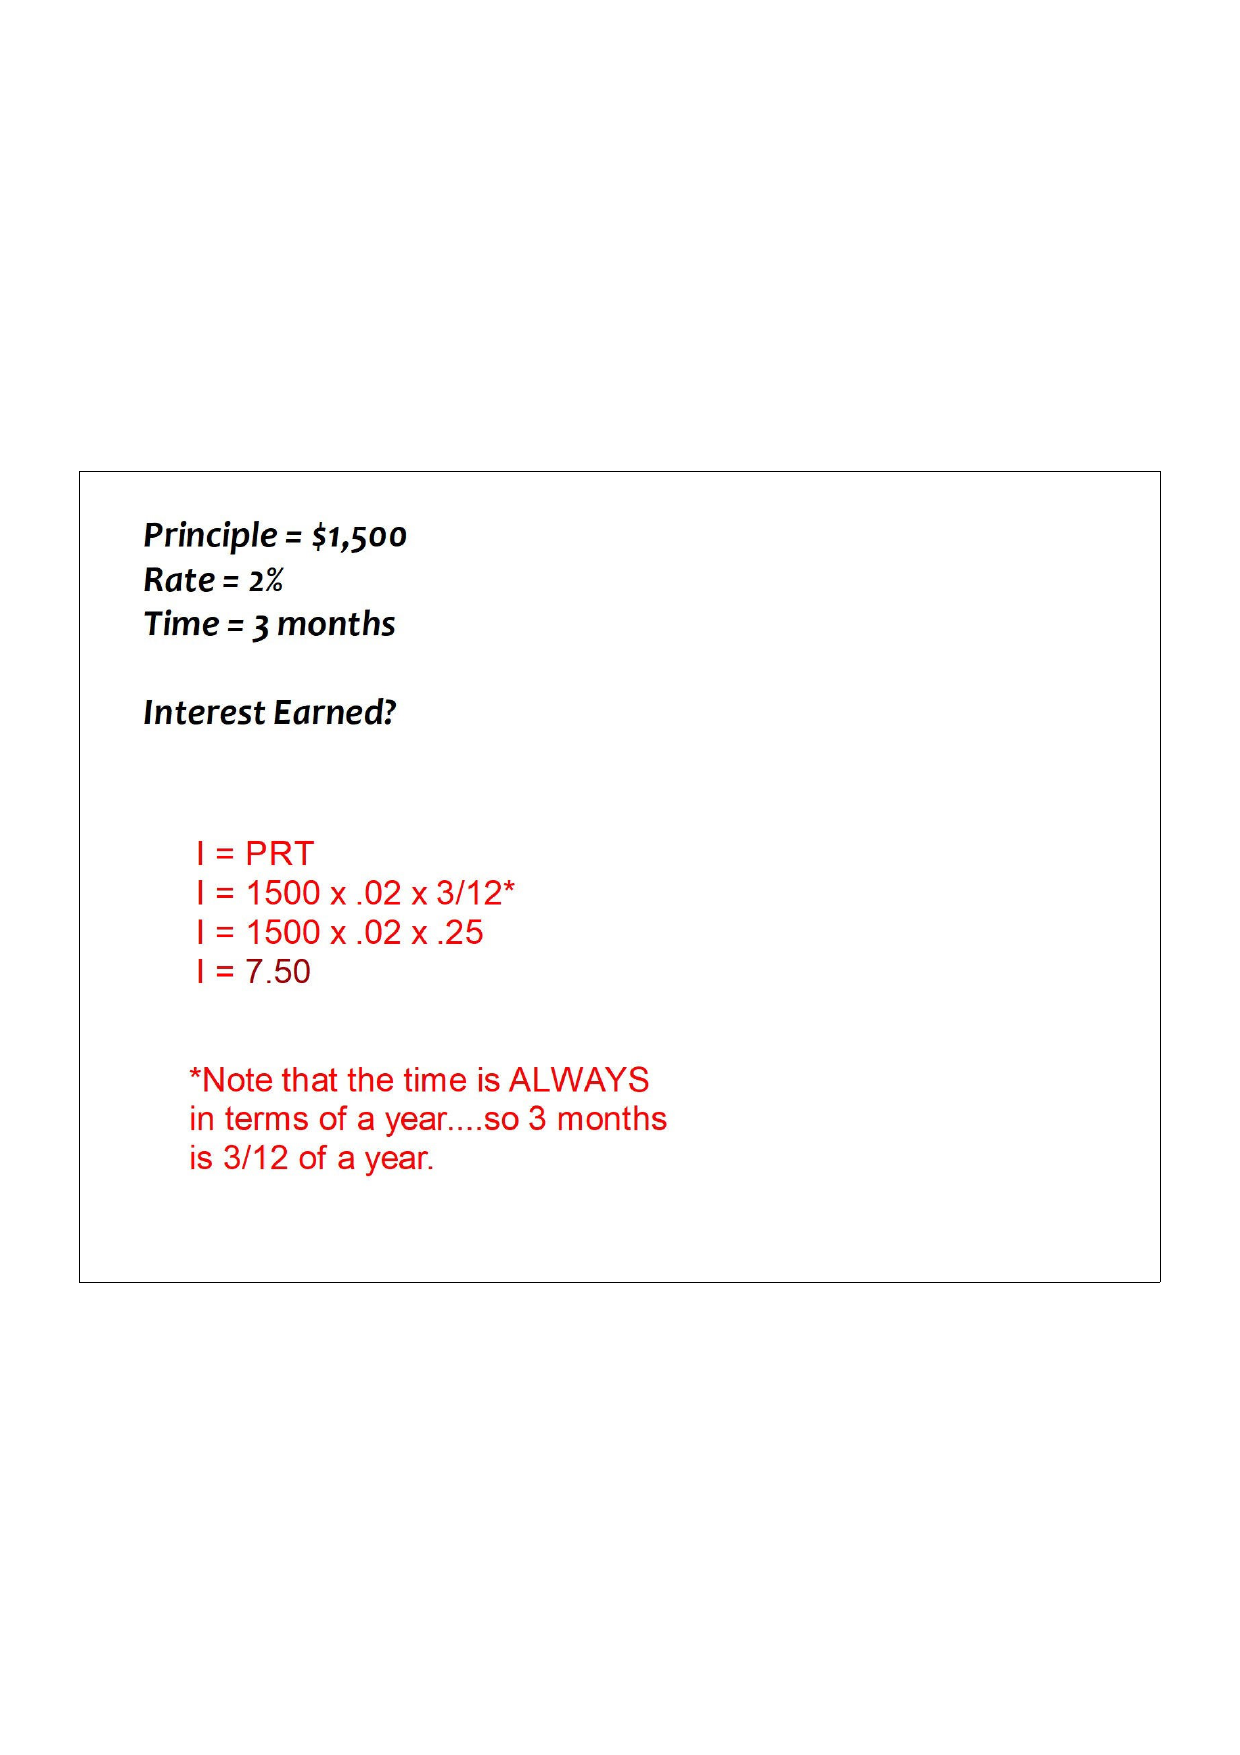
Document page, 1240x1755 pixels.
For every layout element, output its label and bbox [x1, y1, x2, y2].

text_box [80, 472, 1160, 1282]
